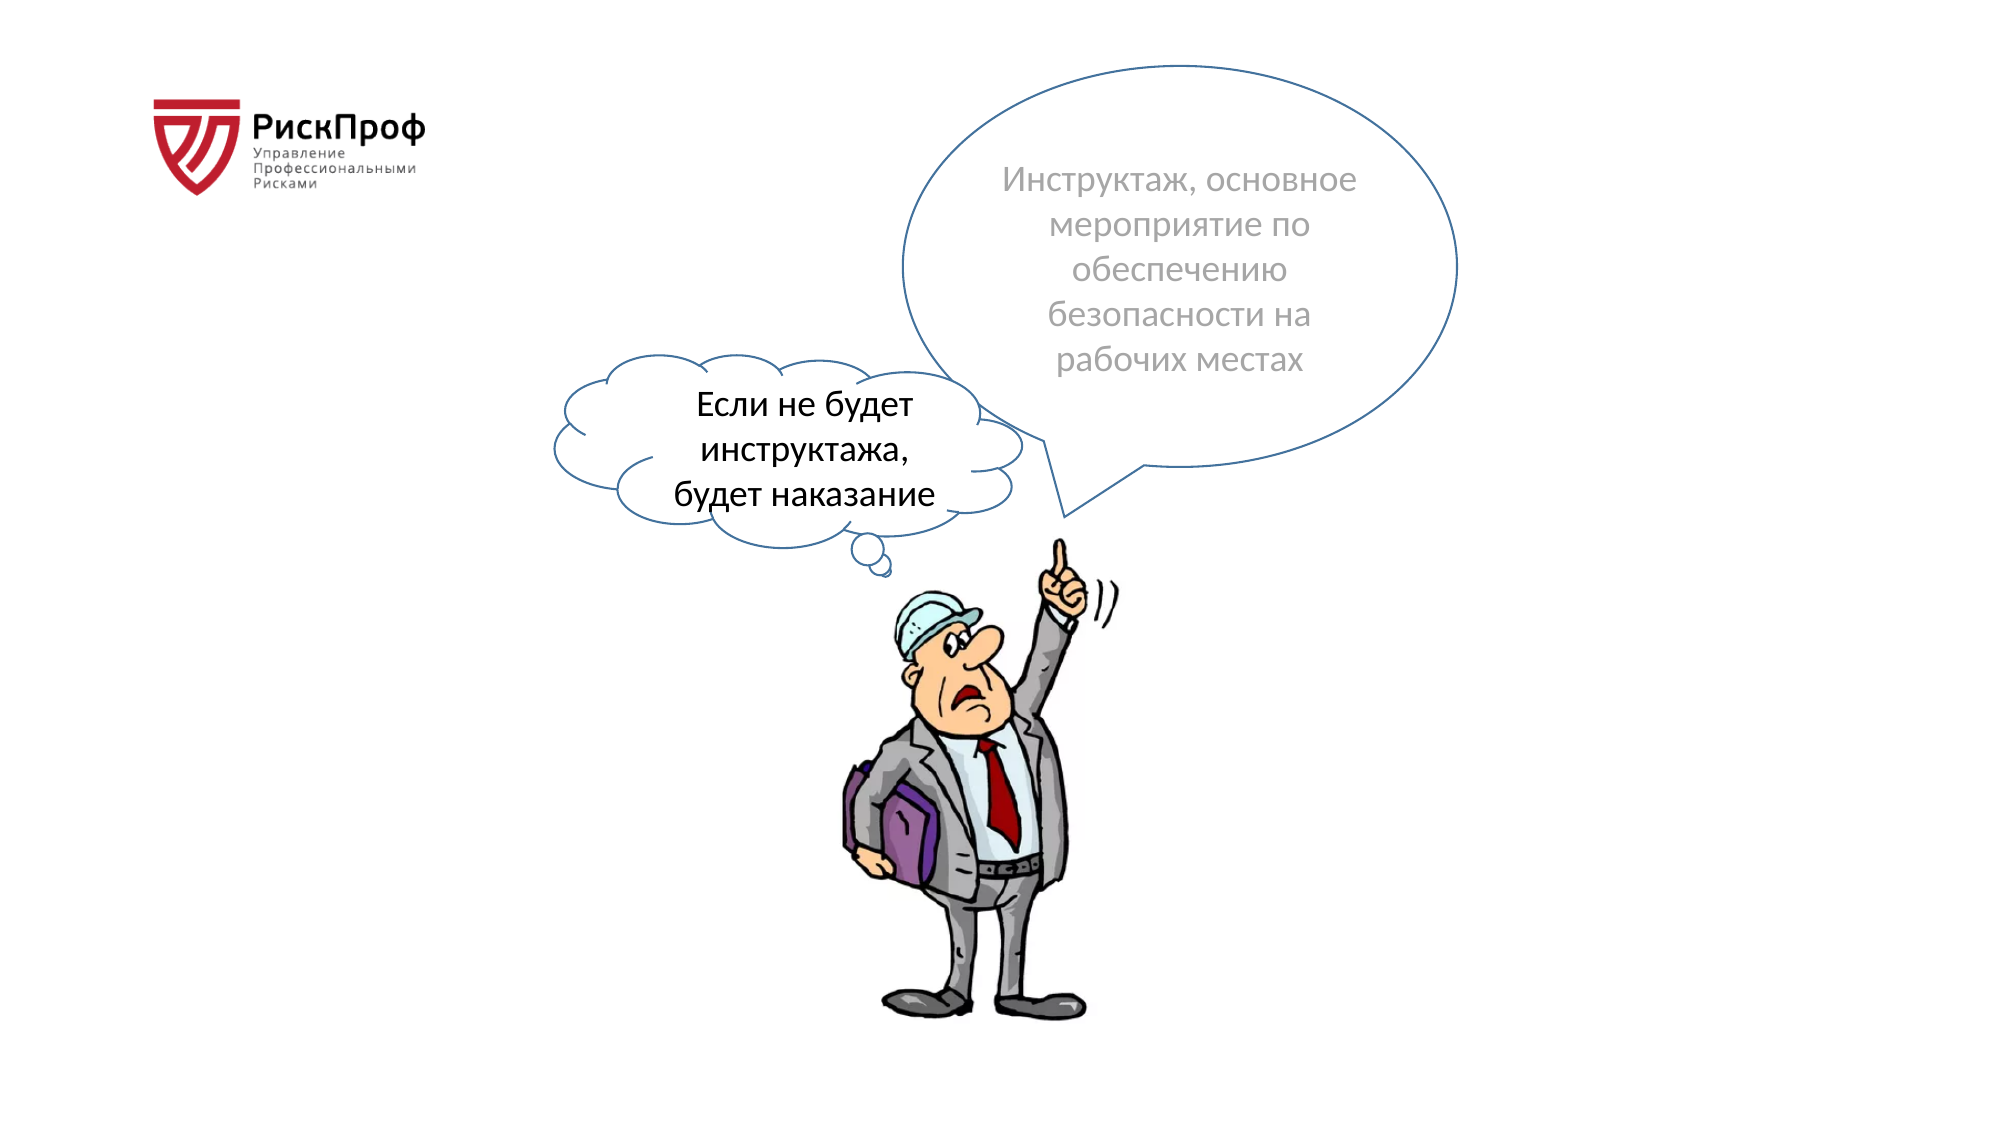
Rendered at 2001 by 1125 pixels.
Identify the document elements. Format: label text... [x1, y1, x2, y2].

picture [788, 527, 1180, 1031]
picture [153, 99, 425, 197]
text_box Инструктаж, основное мероприятие по обеспечению безопасности на рабочих местах [901, 64, 1459, 519]
text_box Если не будет инструктажа, будет наказание [553, 354, 1024, 550]
